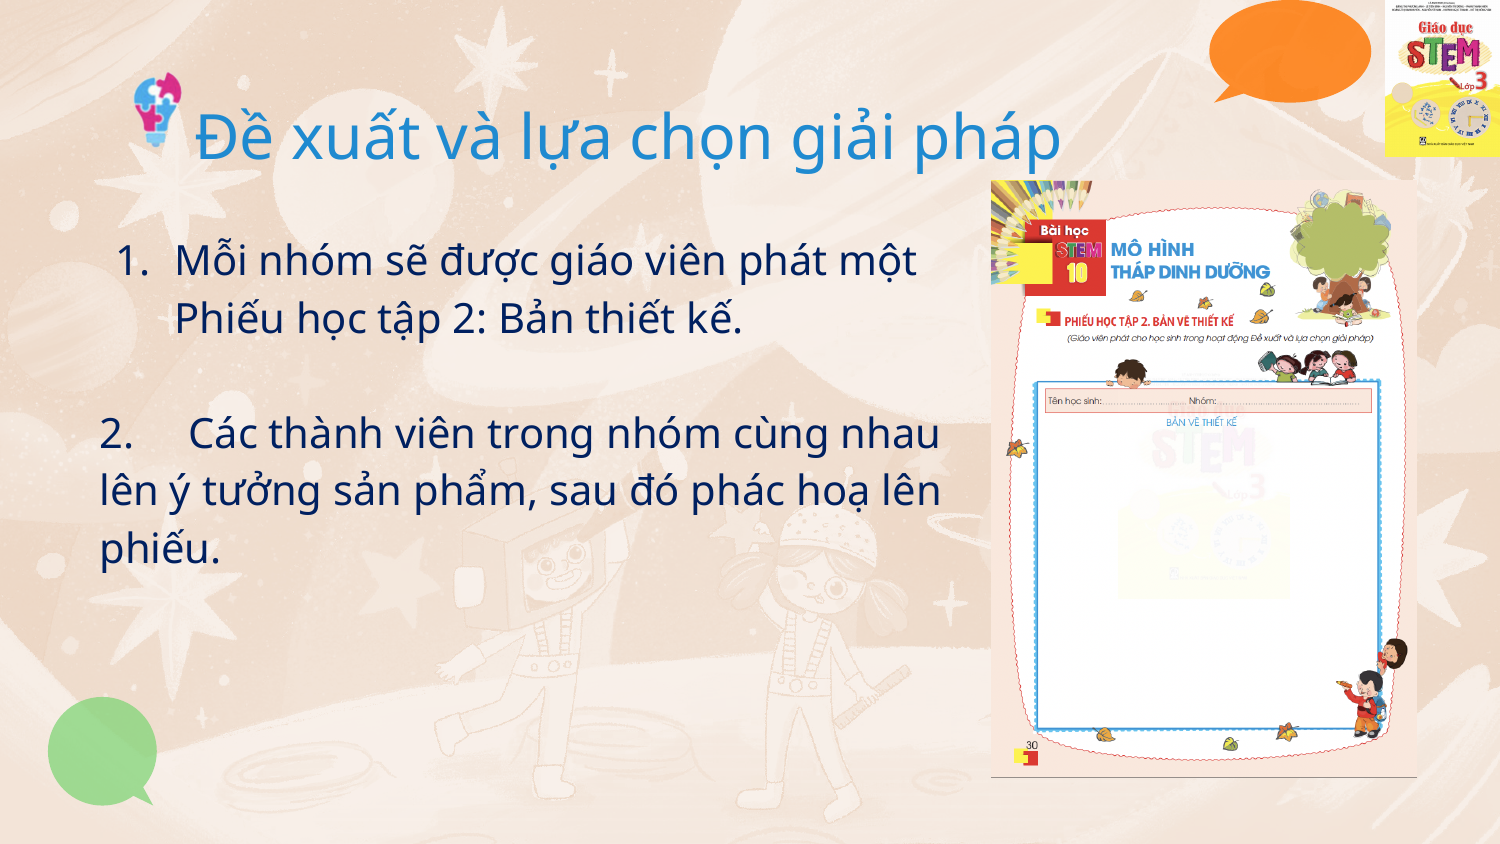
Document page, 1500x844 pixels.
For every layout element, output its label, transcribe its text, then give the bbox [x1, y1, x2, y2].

text_box Đề xuất và lựa chọn giải pháp [179, 90, 1449, 180]
picture [990, 180, 1418, 778]
text_box [47, 696, 157, 806]
picture [1385, 0, 1500, 157]
text_box Mỗi nhóm sẽ được giáo viên phát một Phiếu học tập 2: Bản thiết kế. 2. Các thành viên trong nhóm cùng nhau lên ý tưởng sản phẩm, sau đó phác hoạ lên phiếu. [84, 211, 985, 587]
picture [114, 53, 194, 157]
text_box [1209, 0, 1372, 103]
